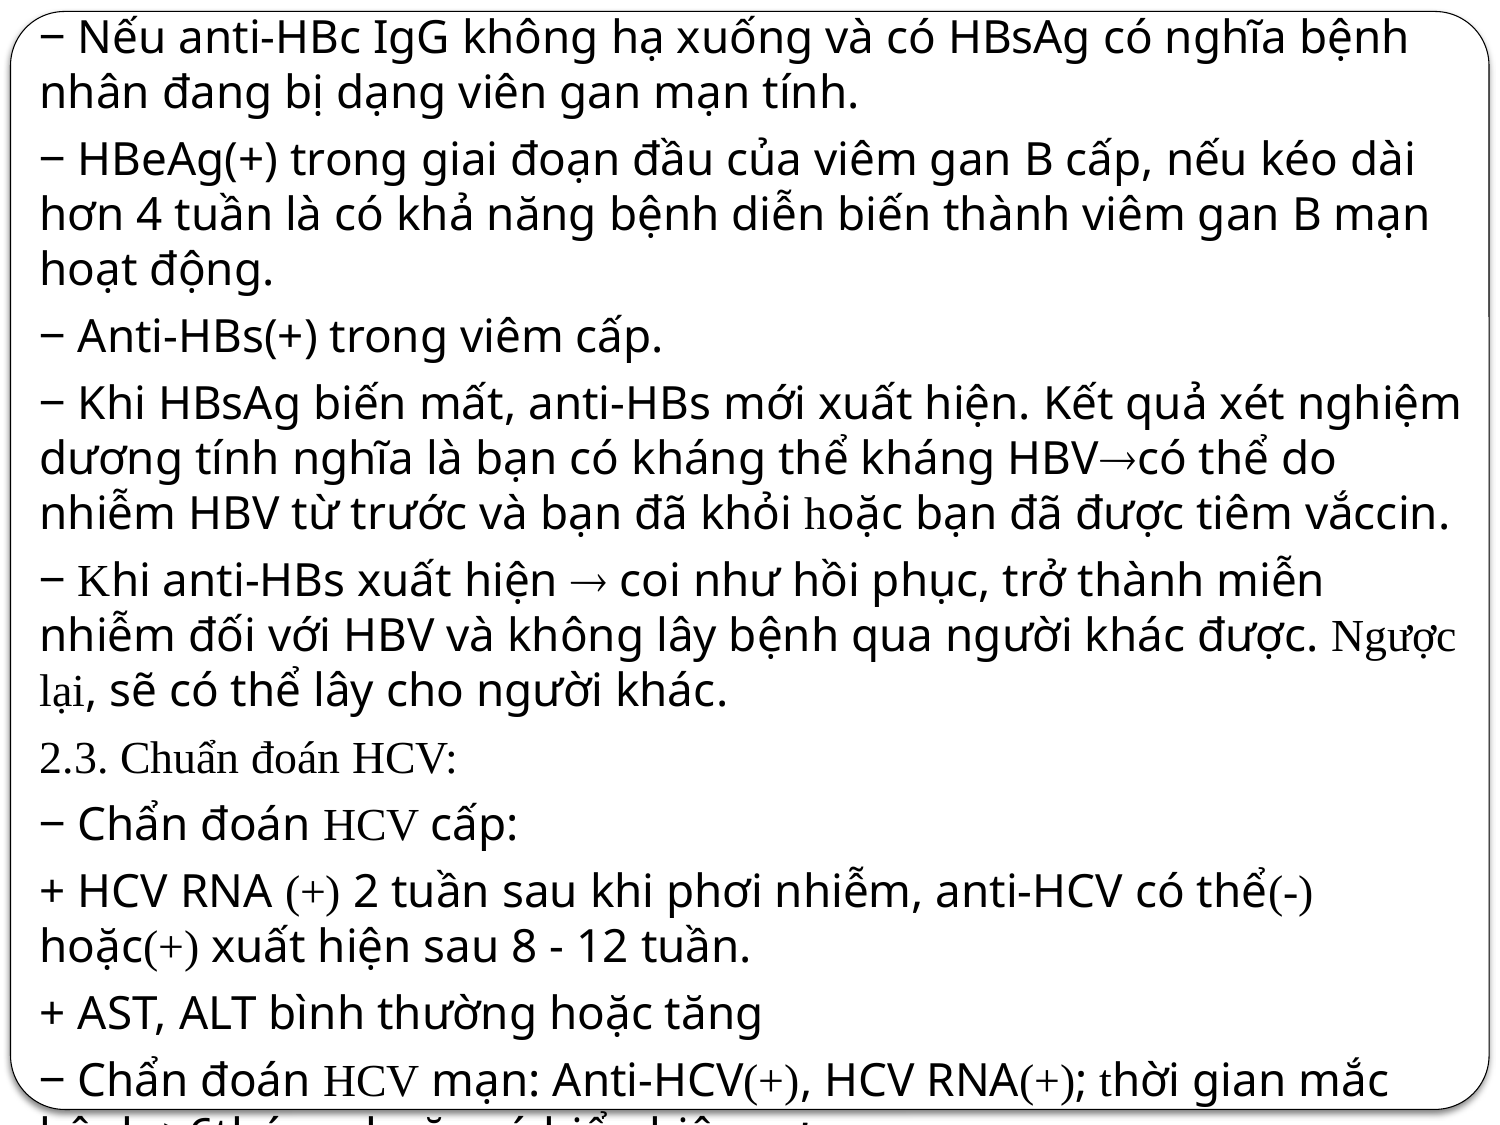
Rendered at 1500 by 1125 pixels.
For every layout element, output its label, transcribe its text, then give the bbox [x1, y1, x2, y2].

list ‒ Nếu anti-HBc IgG không hạ xuống và có HBsAg có nghĩa bệnh nhân đang bị dạng viên gan mạn tính. ‒ HBeAg(+) trong giai đoạn đầu của viêm gan B cấp, nếu kéo dài hơn 4 tuần là có khả năng bệnh diễn biến thành viêm gan B mạn hoạt động. ‒ Anti-HBs(+) trong viêm cấp. ‒ Khi HBsAg biến mất, anti-HBs mới xuất hiện. Kết quả xét nghiệm dương tính nghĩa là bạn có kháng thể kháng HBVcó thể do nhiễm HBV từ trước và bạn đã khỏi hoặc bạn đã được tiêm vắccin. ‒ Khi anti-HBs xuất hiện  coi như hồi phục, trở thành miễn nhiễm đối với HBV và không lây bệnh qua người khác được. Ngược lại, sẽ có thể lây cho người khác. 2.3. Chuẩn đoán HCV: ‒ Chẩn đoán HCV cấp: + HCV RNA (+) 2 tuần sau khi phơi nhiễm, anti-HCV có thể(-) hoặc(+) xuất hiện sau 8 - 12 tuần. + AST, ALT bình thường hoặc tăng ‒ Chẩn đoán HCV mạn: Anti-HCV(+), HCV RNA(+); thời gian mắc bệnh >6tháng, hoặc có biểu hiện xơ gan. [24, 0, 1488, 1088]
